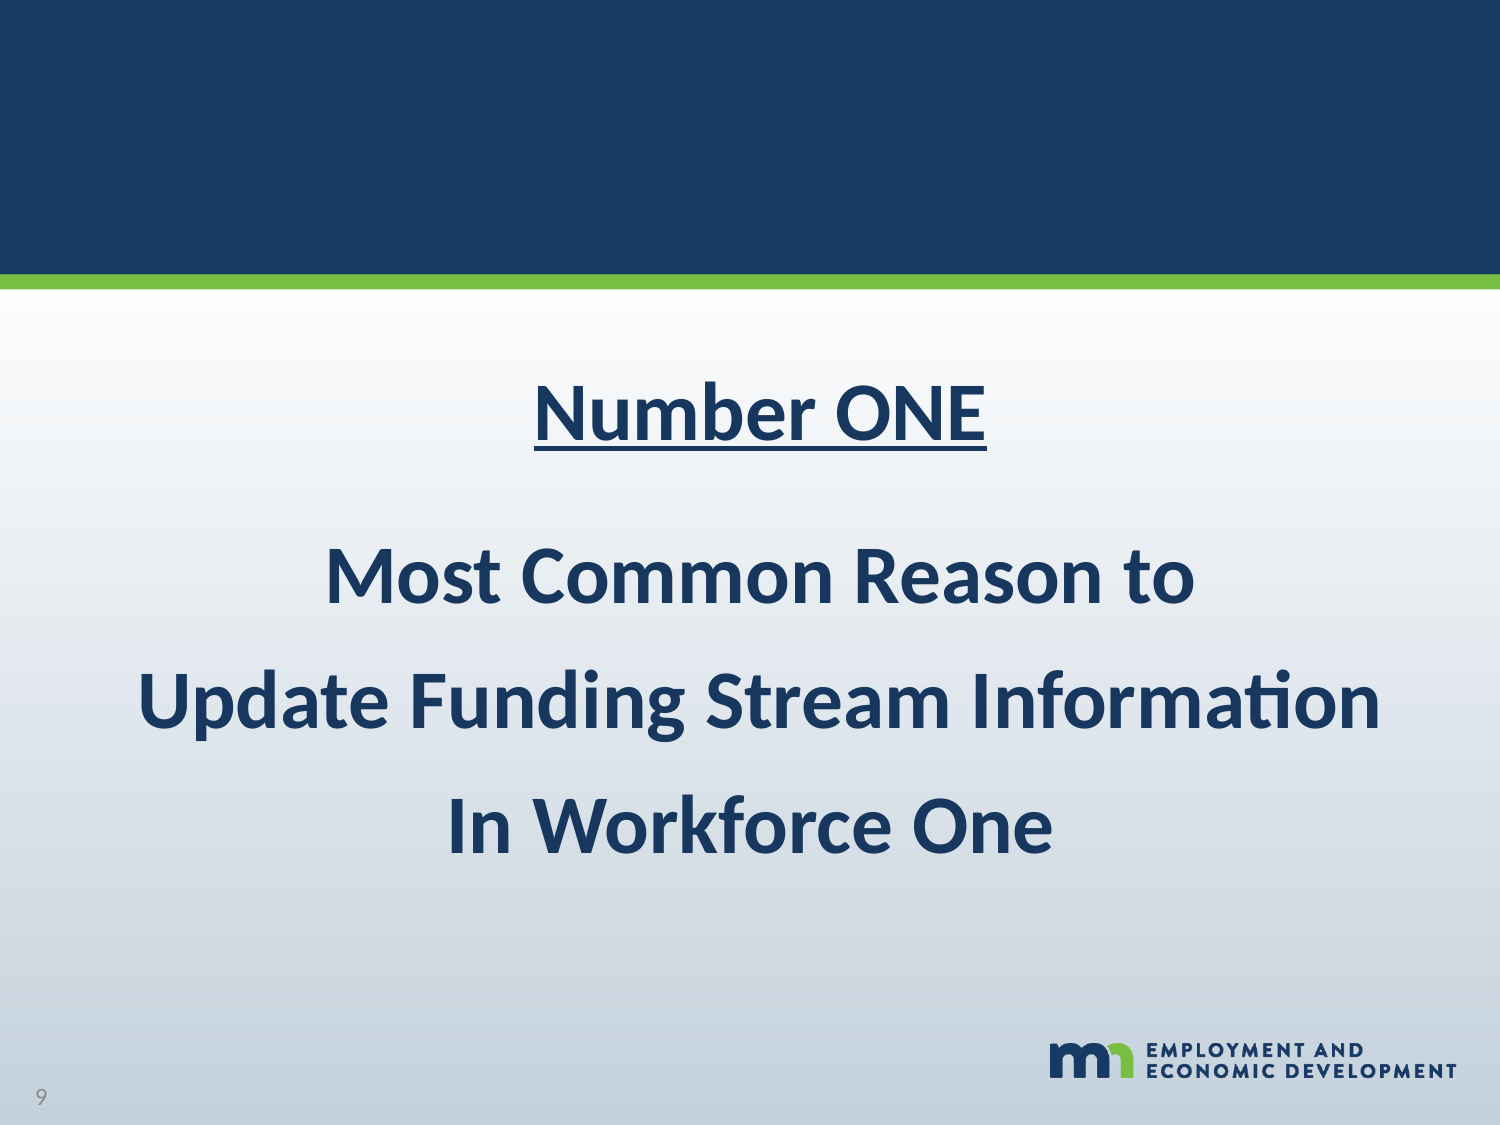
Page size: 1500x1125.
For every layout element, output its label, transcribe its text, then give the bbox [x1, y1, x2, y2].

picture [0, 0, 1500, 1125]
slide_number 9 [19, 1065, 458, 1125]
text_box [22, 50, 1498, 307]
text_box Number ONE Most Common Reason to Update Funding Stream Information In Workforce One [48, 349, 1472, 878]
